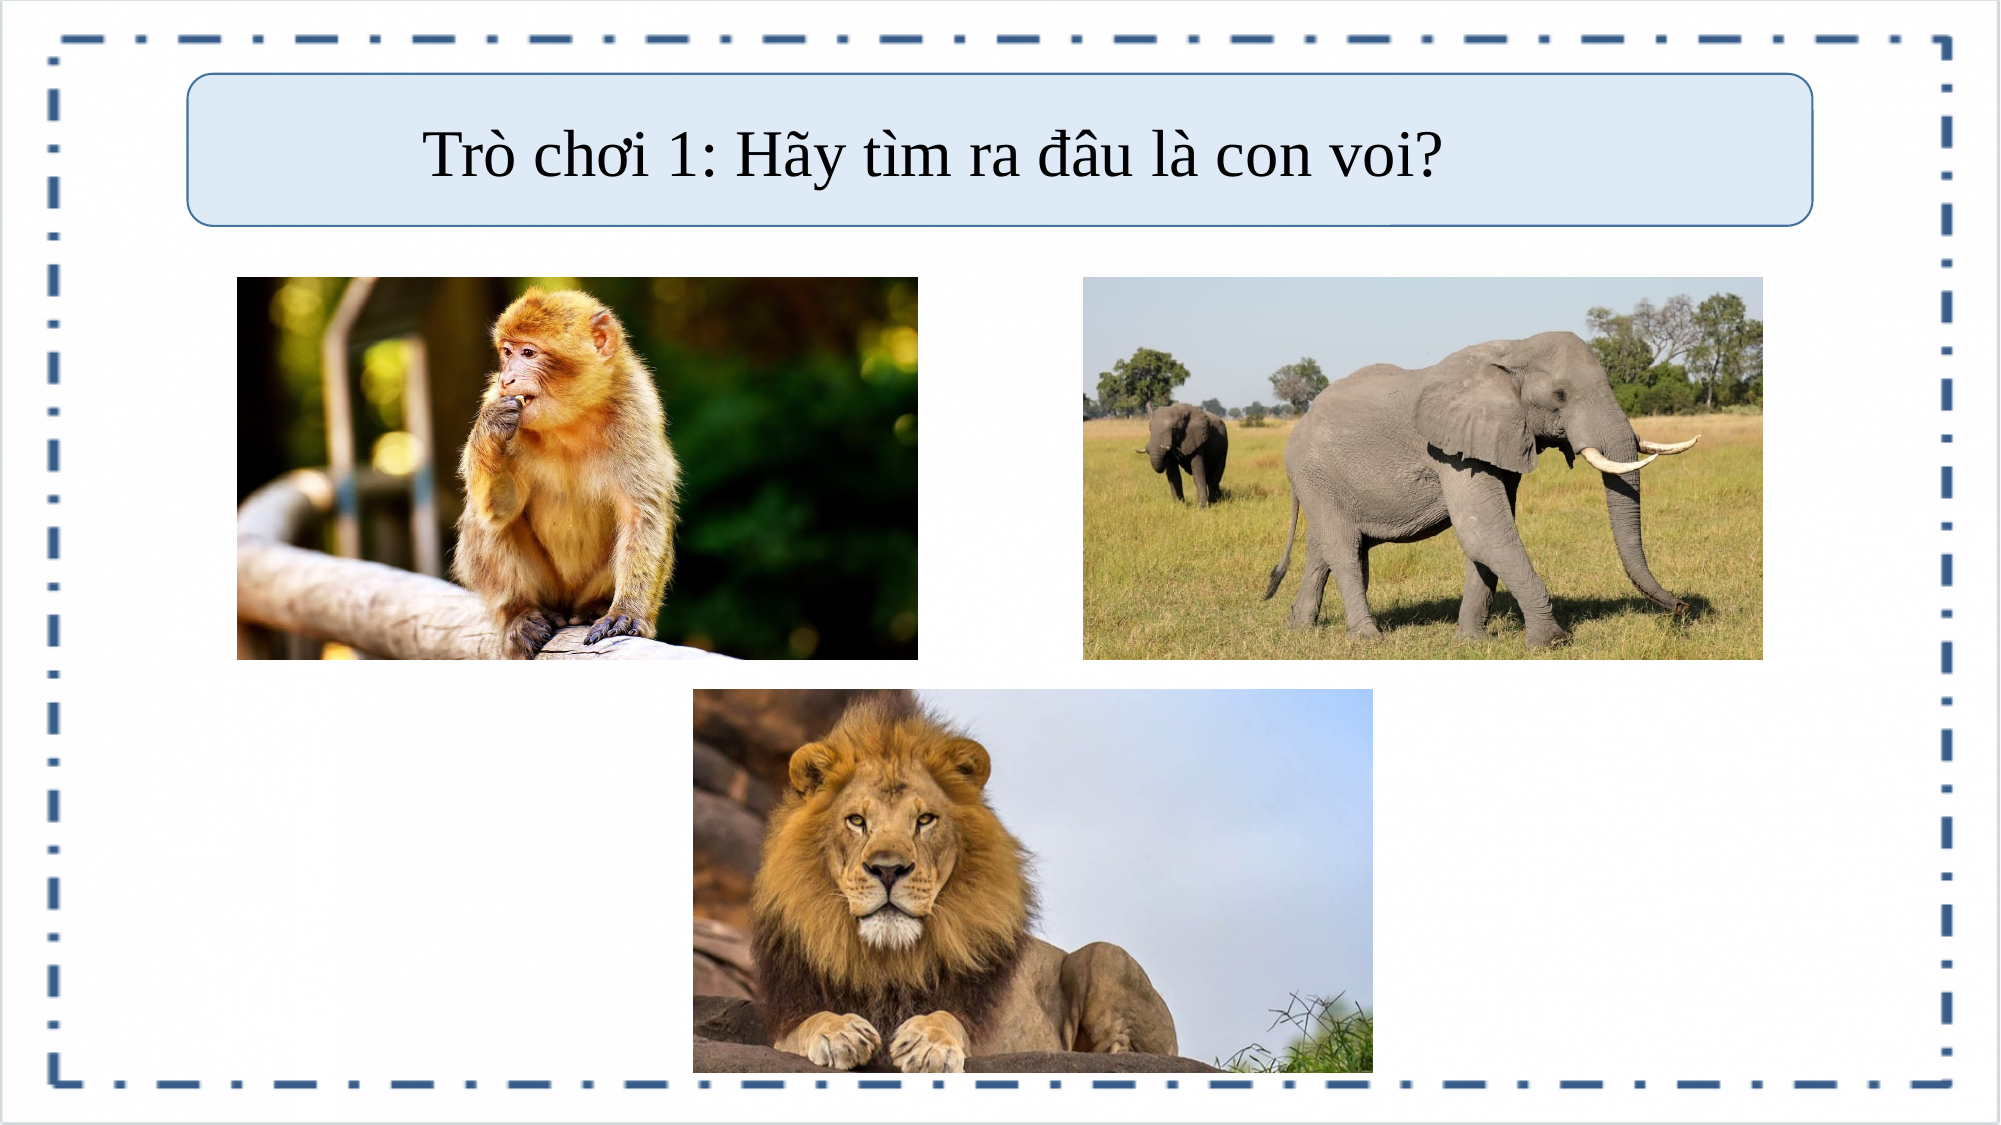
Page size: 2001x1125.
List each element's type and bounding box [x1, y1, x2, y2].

list [1082, 277, 1763, 660]
picture [0, 0, 2001, 1125]
list [237, 277, 918, 660]
text_box [187, 73, 1813, 226]
